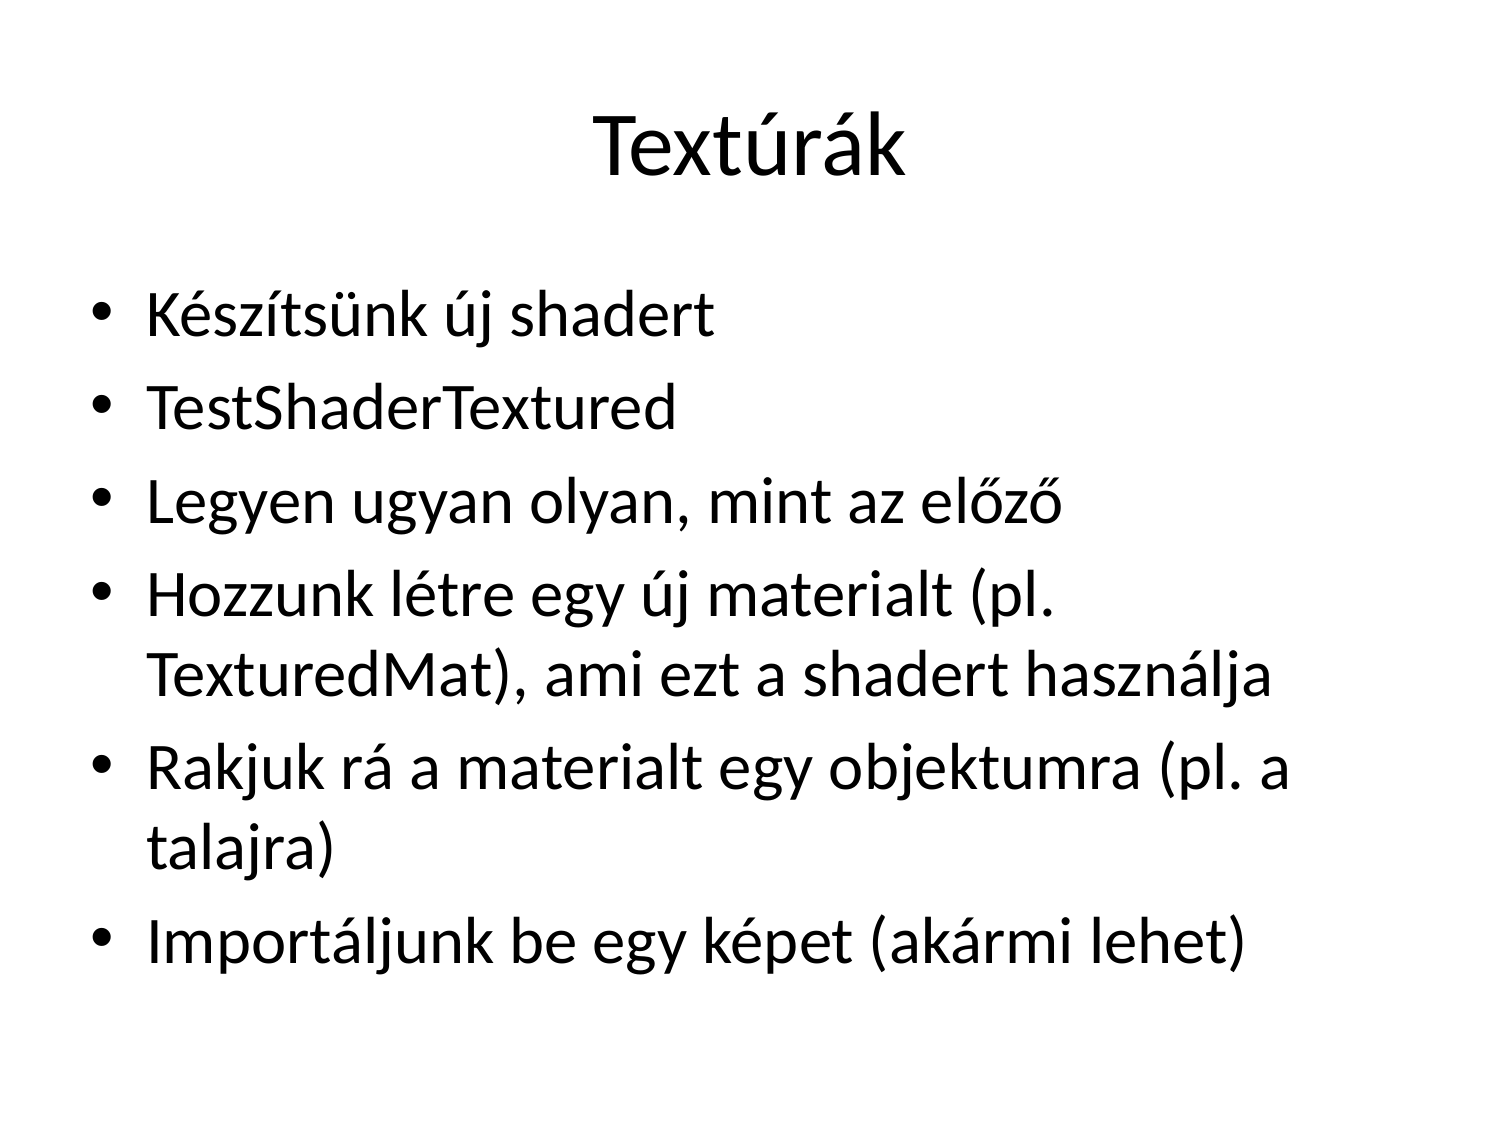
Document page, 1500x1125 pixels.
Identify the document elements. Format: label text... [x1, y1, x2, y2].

list Készítsünk új shadert TestShaderTextured Legyen ugyan olyan, mint az előző Hozzunk létre egy új materialt (pl. TexturedMat), ami ezt a shadert használja Rakjuk rá a materialt egy objektumra (pl. a talajra) Importáljunk be egy képet (akármi lehet) [75, 262, 1425, 1005]
title Textúrák [75, 45, 1425, 233]
